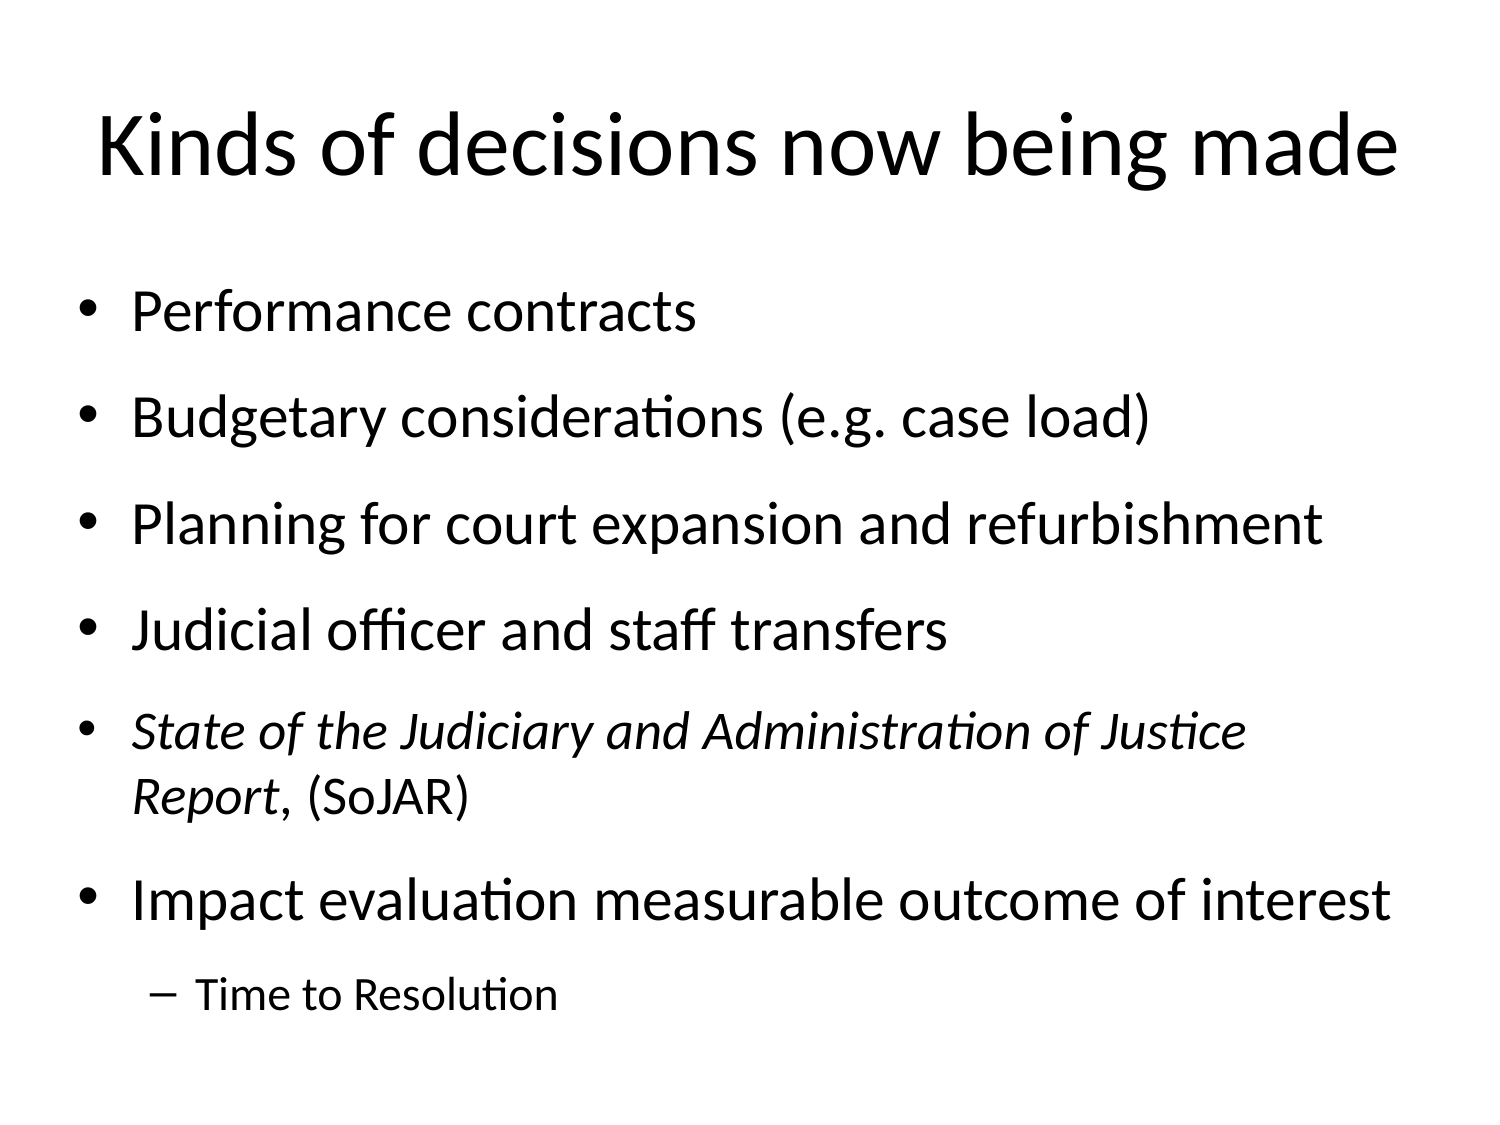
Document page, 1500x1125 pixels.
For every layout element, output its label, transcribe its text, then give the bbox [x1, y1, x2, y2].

title Kinds of decisions now being made [75, 45, 1425, 233]
list Performance contracts Budgetary considerations (e.g. case load) Planning for court expansion and refurbishment Judicial officer and staff transfers State of the Judiciary and Administration of Justice Report, (SoJAR) Impact evaluation measurable outcome of interest Time to Resolution [62, 262, 1438, 1075]
